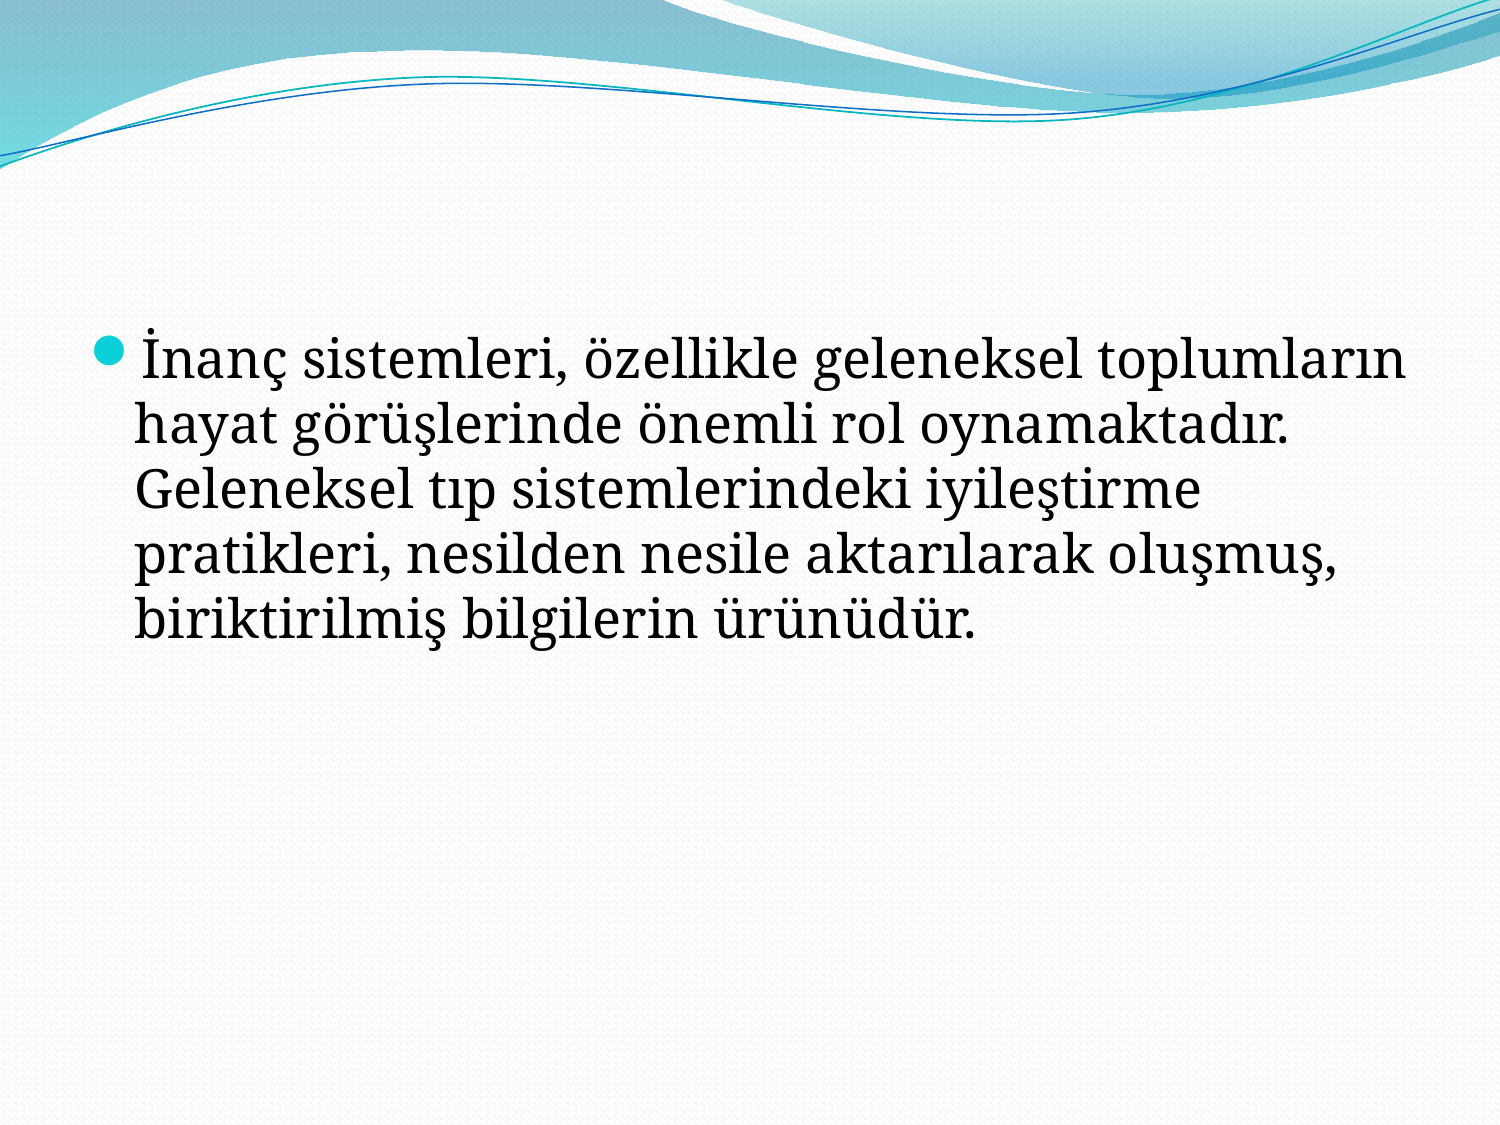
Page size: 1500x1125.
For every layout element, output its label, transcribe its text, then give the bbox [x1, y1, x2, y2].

list İnanç sistemleri, özellikle geleneksel toplumların hayat görüşlerinde önemli rol oynamaktadır. Geleneksel tıp sistemlerindeki iyileştirme pratikleri, nesilden nesile aktarılarak oluşmuş, biriktirilmiş bilgilerin ürünüdür. [75, 317, 1425, 1038]
